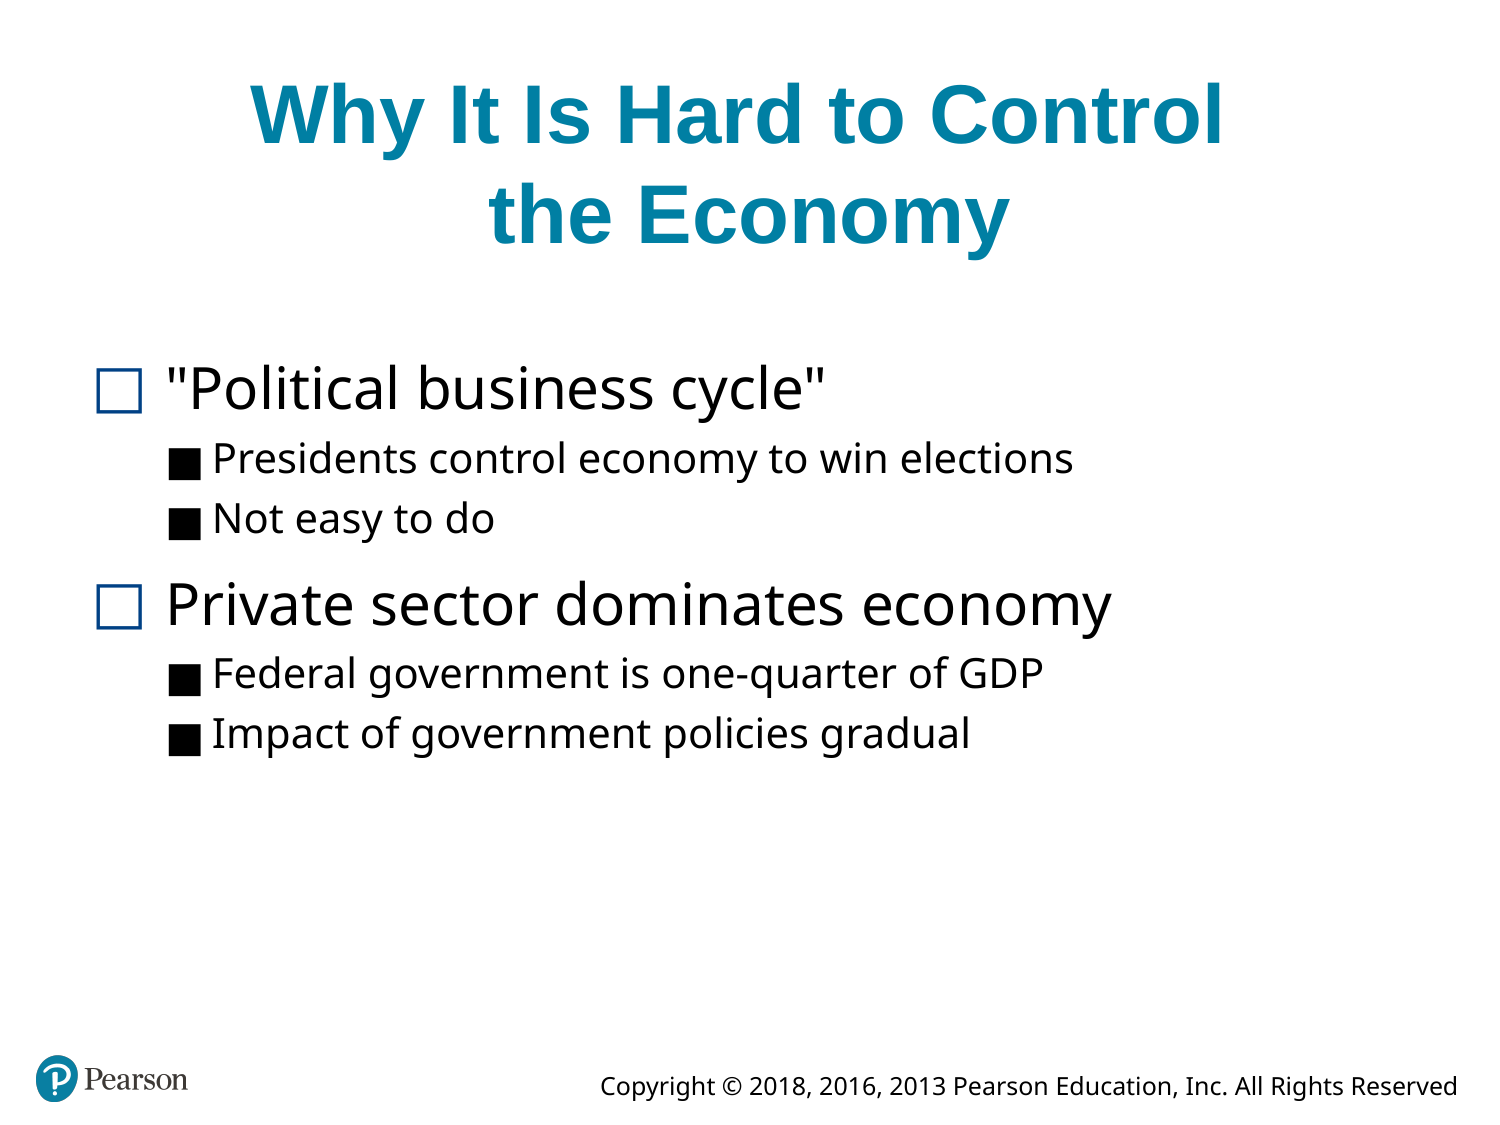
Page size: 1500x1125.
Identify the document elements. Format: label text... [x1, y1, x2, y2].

picture [44, 1064, 70, 1089]
picture [36, 1055, 52, 1071]
picture [62, 1055, 188, 1102]
list "Political business cycle" Presidents control economy to win elections Not easy to do Private sector dominates economy Federal government is one-quarter of GDP Impact of government policies gradual [75, 322, 1425, 1005]
title Why It Is Hard to Control the Economy [75, 41, 1425, 276]
picture [36, 1088, 47, 1102]
